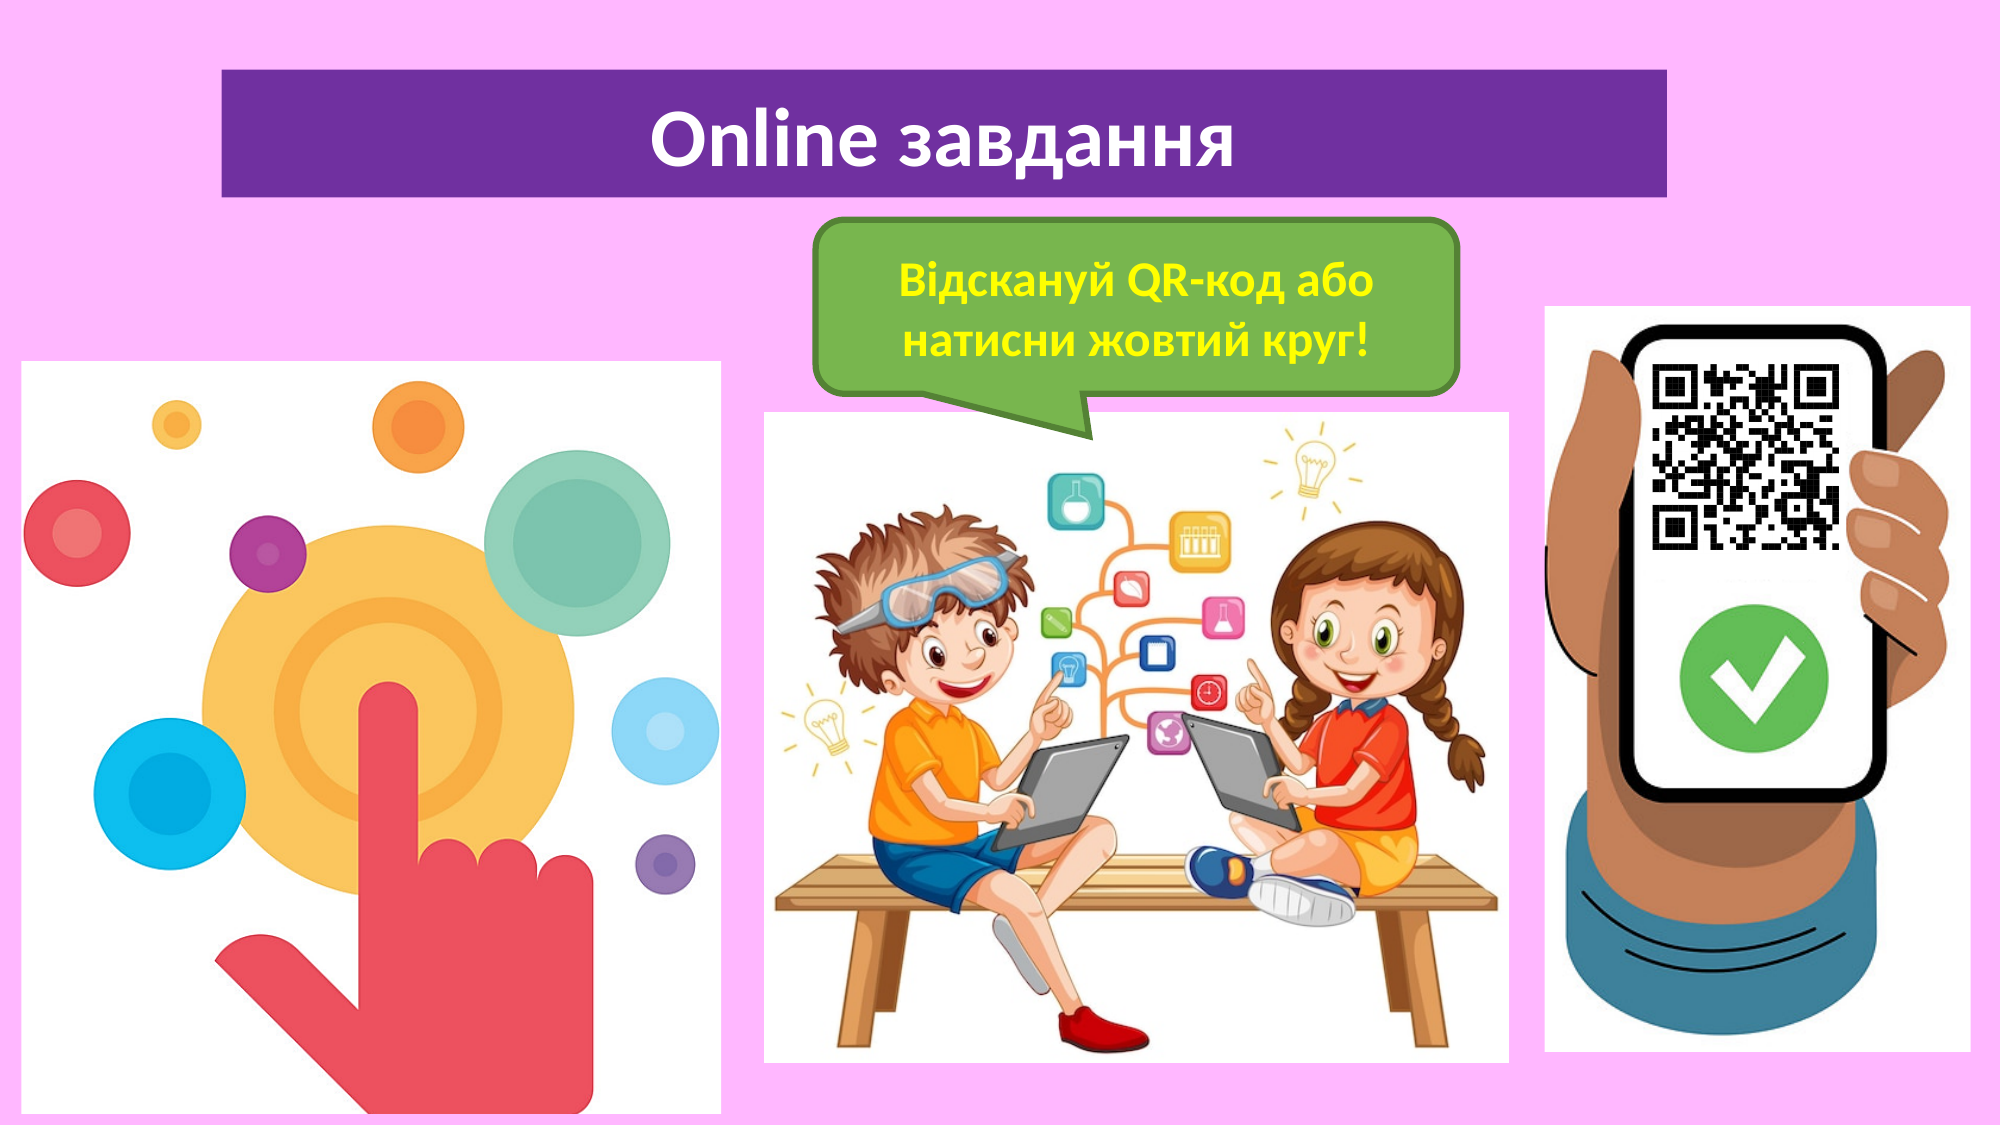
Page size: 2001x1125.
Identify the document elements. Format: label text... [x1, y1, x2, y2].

text_box Відскануй QR-код або натисни жовтий круг! [814, 218, 1459, 412]
picture [764, 412, 1509, 1063]
picture [1544, 306, 1971, 1052]
picture [21, 361, 722, 1114]
text_box Online завдання [221, 69, 1668, 199]
